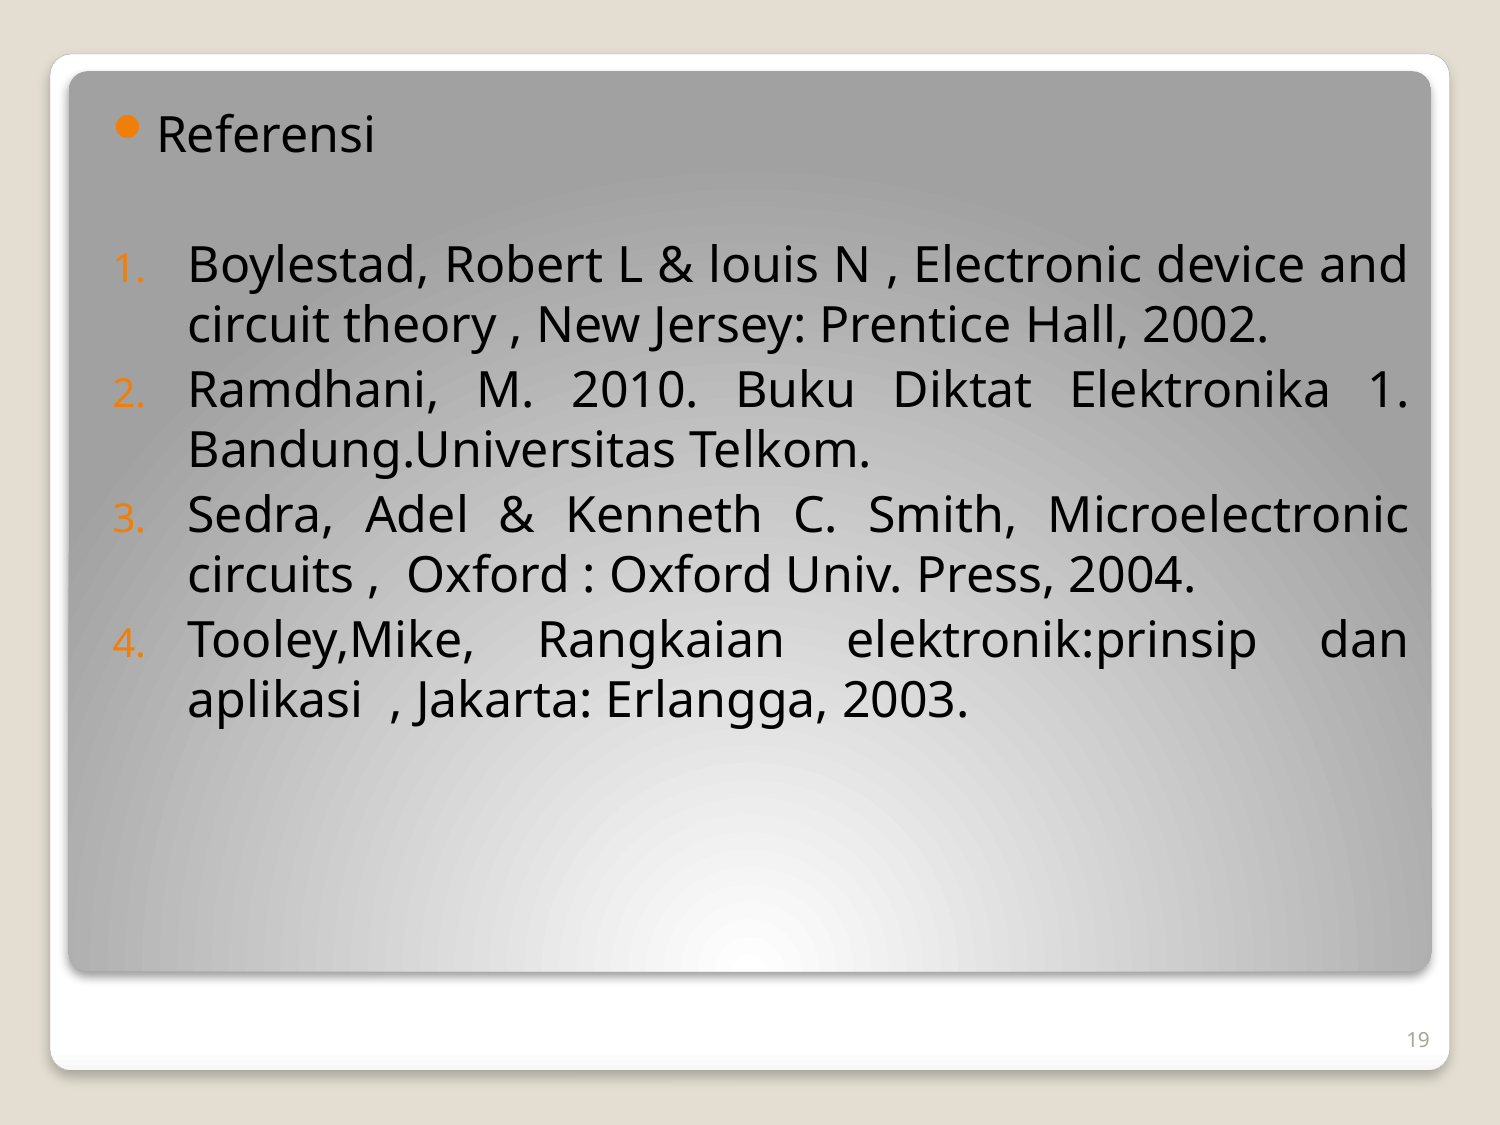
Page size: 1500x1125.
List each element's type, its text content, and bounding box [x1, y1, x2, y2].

slide_number 19 [1369, 1002, 1445, 1063]
list Referensi Boylestad, Robert L & louis N , Electronic device and circuit theory , New Jersey: Prentice Hall, 2002. Ramdhani, M. 2010. Buku Diktat Elektronika 1. Bandung.Universitas Telkom. Sedra, Adel & Kenneth C. Smith, Microelectronic circuits , Oxford : Oxford Univ. Press, 2004. Tooley,Mike, Rangkaian elektronik:prinsip dan aplikasi , Jakarta: Erlangga, 2003. [82, 86, 1425, 988]
